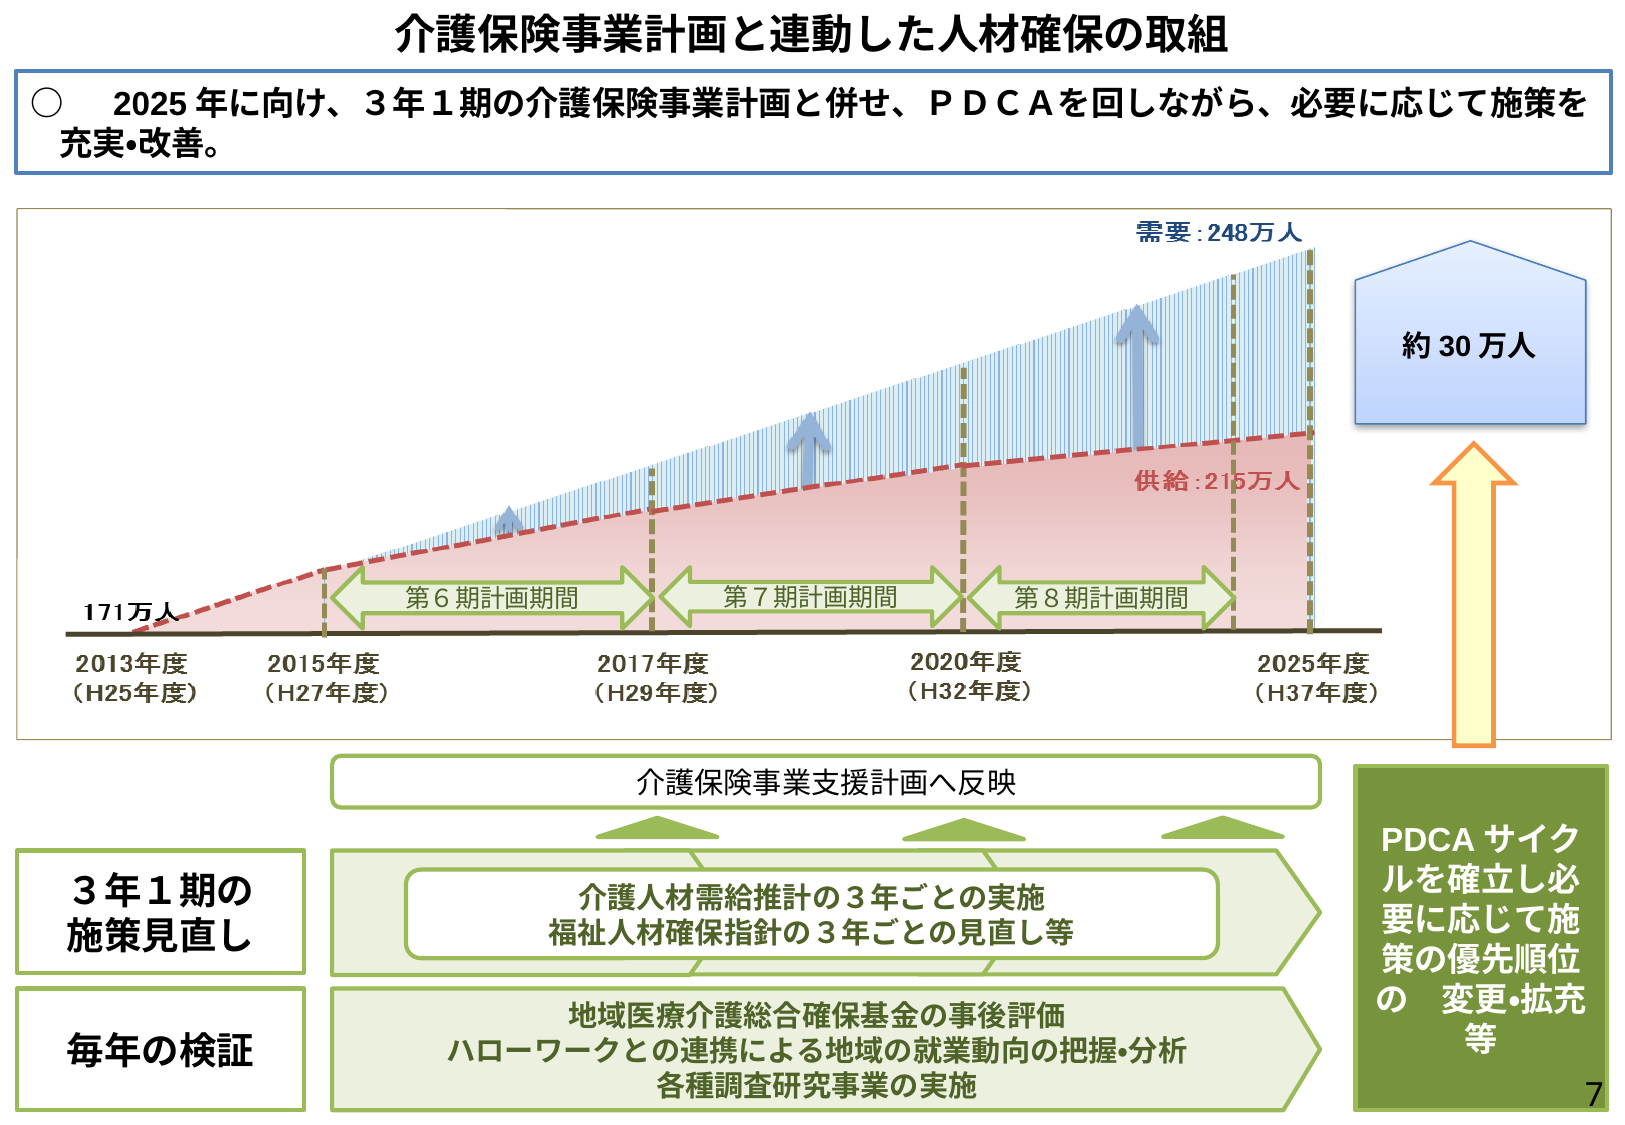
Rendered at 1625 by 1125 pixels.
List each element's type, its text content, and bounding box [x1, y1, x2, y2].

text_box 地域医療介護総合確保基金の事後評価 ハローワークとの連携による地域の就業動向の把握・分析 各種調査研究事業の実施 [330, 986, 1322, 1113]
text_box [692, 961, 996, 977]
text_box [16, 208, 1612, 740]
text_box ３年１期の 施策見直し [15, 848, 306, 975]
text_box [330, 848, 704, 978]
text_box [1434, 443, 1514, 746]
picture [43, 207, 1403, 721]
text_box 介護保険事業支援計画へ反映 [329, 753, 1323, 810]
text_box 6 [1240, 1065, 1619, 1125]
text_box [1160, 815, 1286, 839]
text_box [595, 815, 720, 840]
text_box [1408, 240, 1587, 425]
text_box [984, 848, 1322, 977]
text_box 毎年の検証 [15, 986, 306, 1112]
text_box 介護保険事業計画と連動した人材確保の取組 [0, 0, 1623, 67]
text_box ○ 2025年に向け、３年１期の介護保険事業計画と併せ、ＰＤＣＡを回しながら、必要に応じて施策を充実・改善。 [14, 69, 1613, 175]
text_box PDCAサイクルを確立し必要に応じて施策の優先順位の 変更・拡充等 [1353, 764, 1609, 1065]
text_box [691, 848, 998, 867]
text_box 約30万人 [1408, 320, 1585, 370]
text_box 介護人材需給推計の３年ごとの実施 福祉人材確保指針の３年ごとの見直し等 [403, 867, 1221, 961]
text_box [902, 817, 1027, 842]
